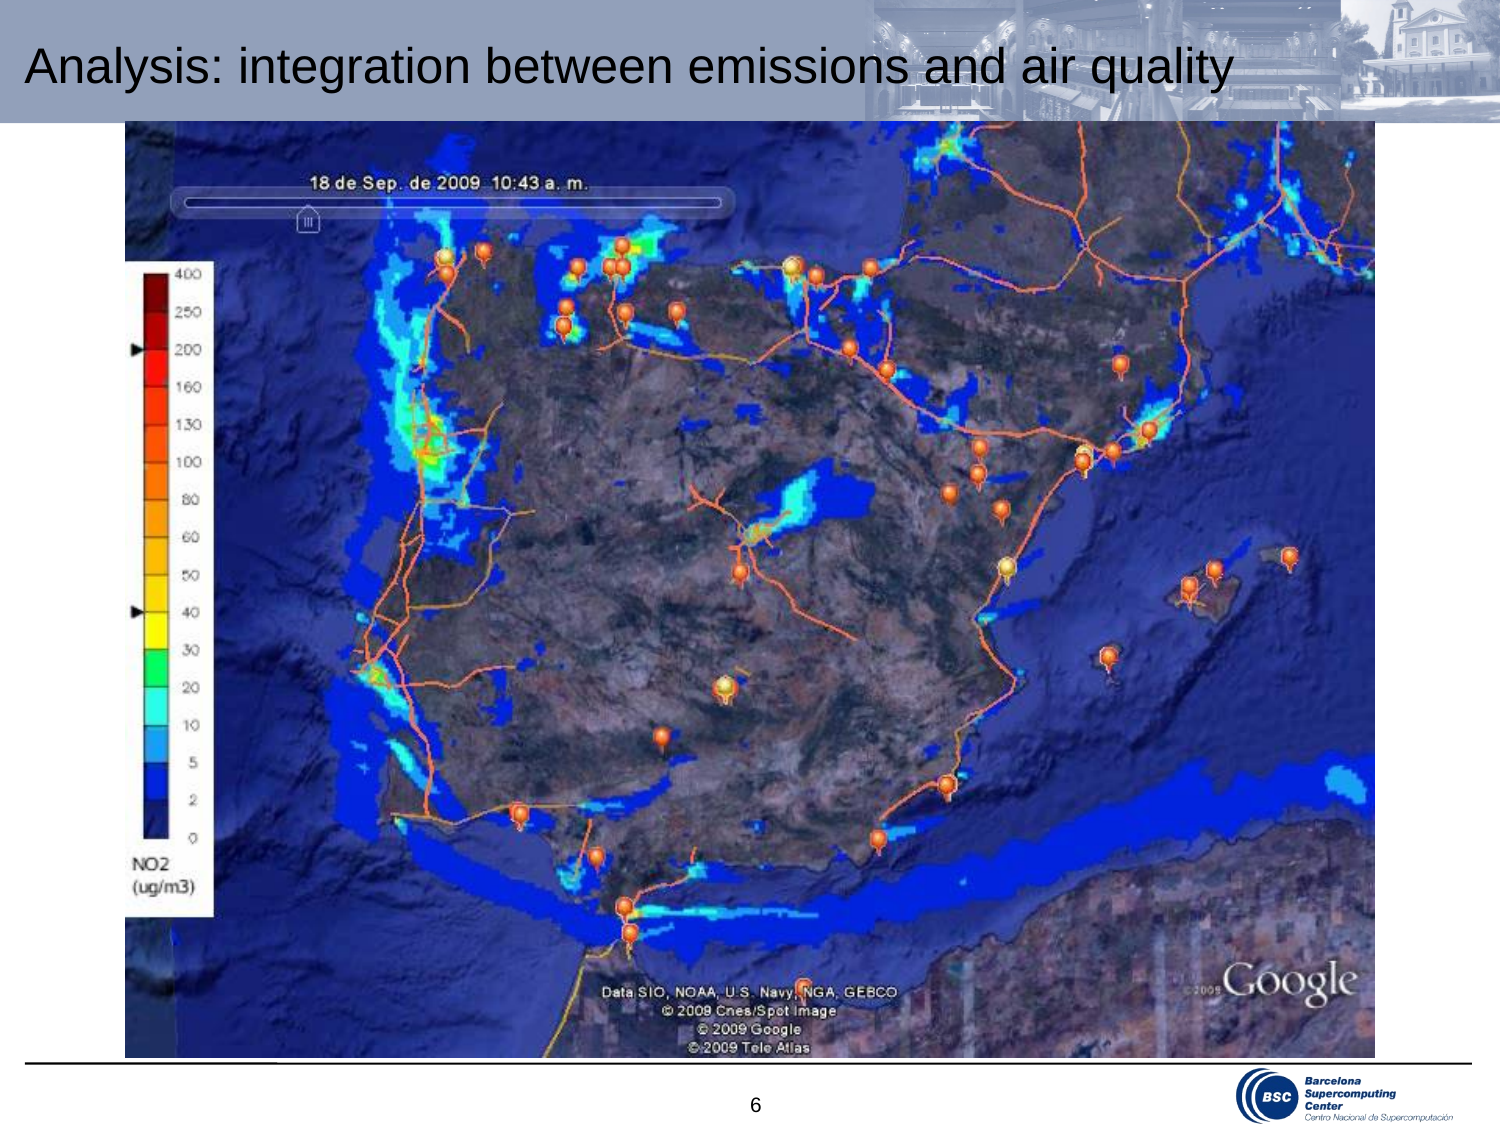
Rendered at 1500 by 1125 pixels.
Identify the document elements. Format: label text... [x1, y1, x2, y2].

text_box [124, 120, 1376, 1059]
picture [0, 0, 1500, 1125]
text_box Analysis: integration between emissions and air quality [9, 26, 1258, 102]
